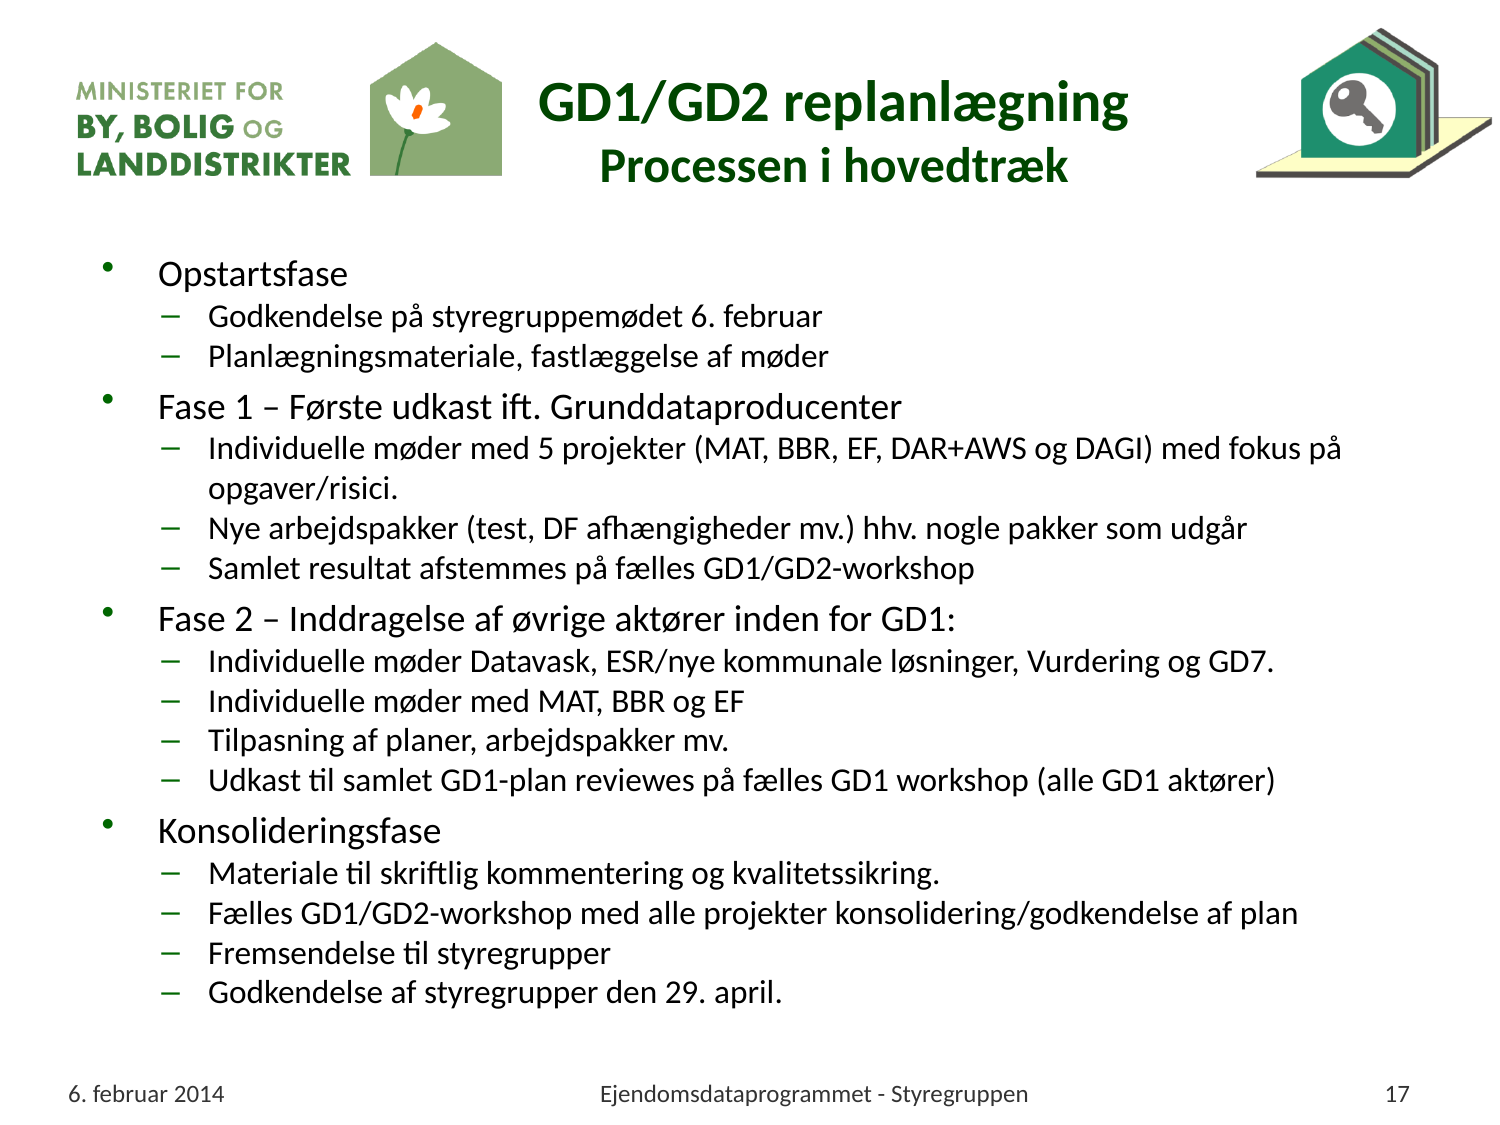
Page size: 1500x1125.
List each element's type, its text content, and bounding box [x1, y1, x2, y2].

slide_number 17 [1316, 1070, 1425, 1094]
footer Ejendomsdataprogrammet - Styregruppen [348, 1070, 1282, 1094]
title GD1/GD2 replanlægning Processen i hovedtræk [159, 80, 1500, 175]
list Opstartsfase Godkendelse på styregruppemødet 6. februar Planlægningsmateriale, fastlæggelse af møder Fase 1 – Første udkast ift. Grunddataproducenter Individuelle møder med 5 projekter (MAT, BBR, EF, DAR+AWS og DAGI) med fokus på opgaver/risici. Nye arbejdspakker (test, DF afhængigheder mv.) hhv. nogle pakker som udgår Samlet resultat afstemmes på fælles GD1/GD2-workshop Fase 2 – Inddragelse af øvrige aktører inden for GD1: Individuelle møder Datavask, ESR/nye kommunale løsninger, Vurdering og GD7. Individuelle møder med MAT, BBR og EF Tilpasning af planer, arbejdspakker mv. Udkast til samlet GD1-plan reviewes på fælles GD1 workshop (alle GD1 aktører) Konsolideringsfase Materiale til skriftlig kommentering og kvalitetssikring. Fælles GD1/GD2-workshop med alle projekter konsolidering/godkendelse af plan Fremsendelse til styregrupper Godkendelse af styregrupper den 29. april. [86, 241, 1437, 904]
picture [1253, 20, 1500, 80]
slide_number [53, 1070, 348, 1094]
picture [76, 42, 502, 176]
picture [1253, 175, 1500, 181]
